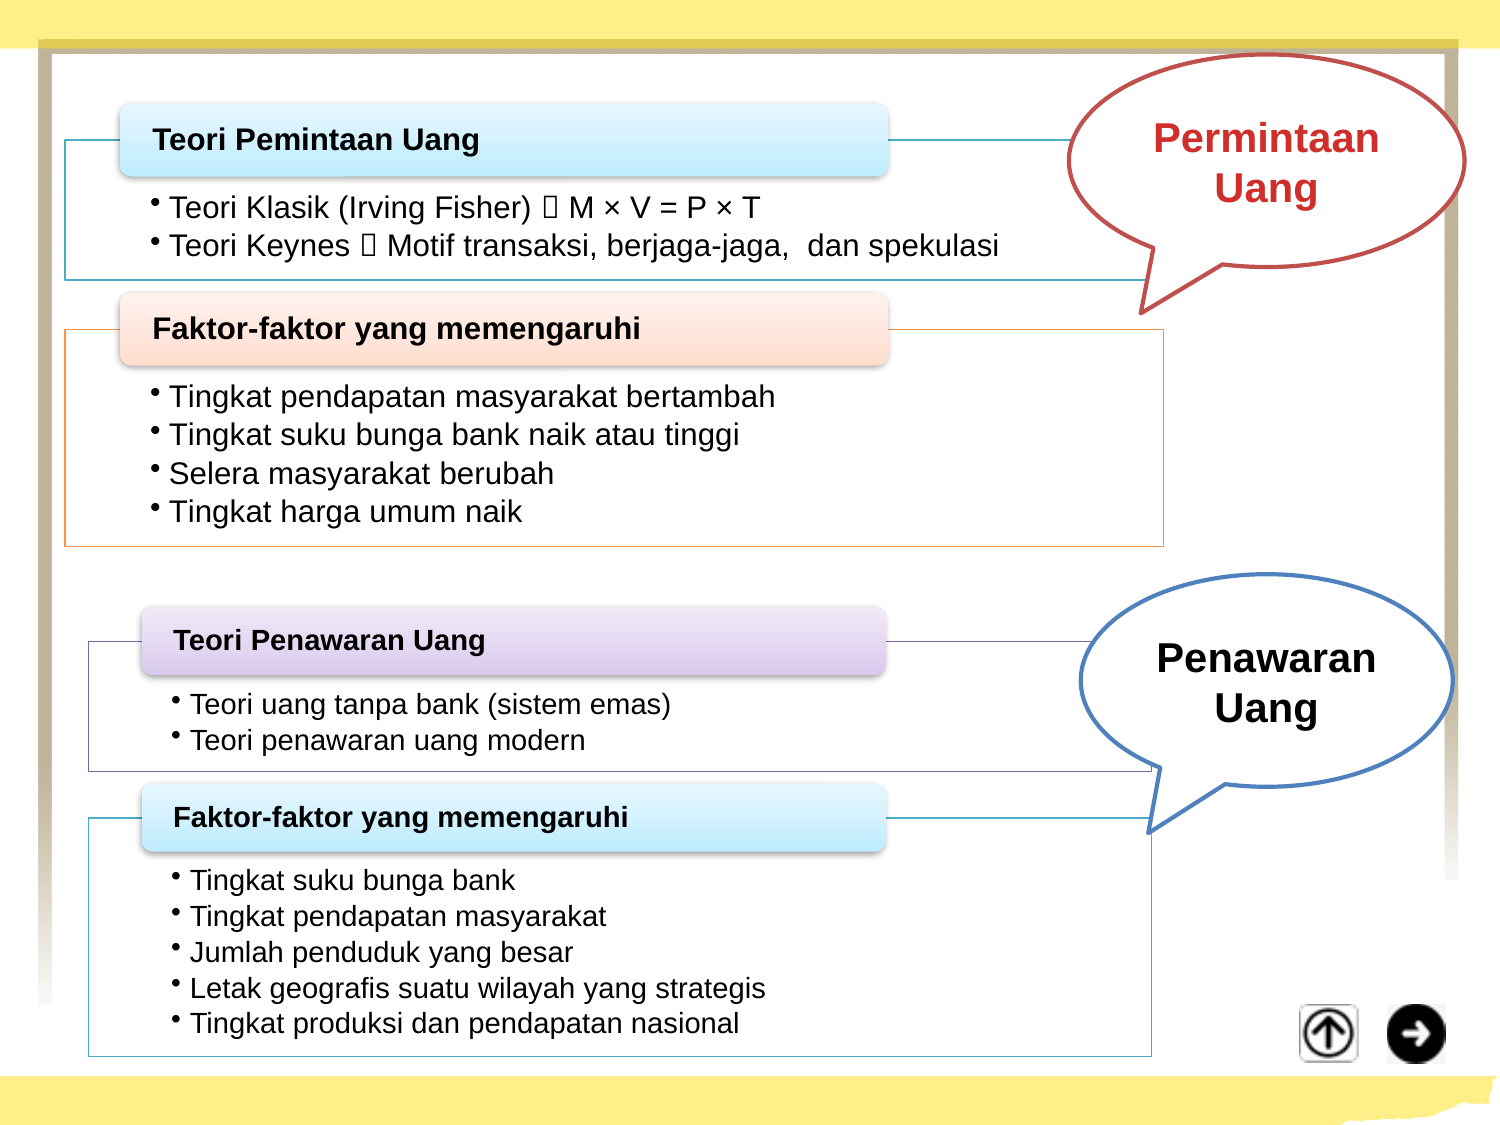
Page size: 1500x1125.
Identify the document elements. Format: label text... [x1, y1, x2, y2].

picture [0, 0, 1500, 1125]
text_box Permintaan Uang [1101, 52, 1467, 299]
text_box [64, 101, 1164, 549]
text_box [88, 593, 1152, 1071]
text_box Penawaran Uang [1153, 572, 1455, 831]
